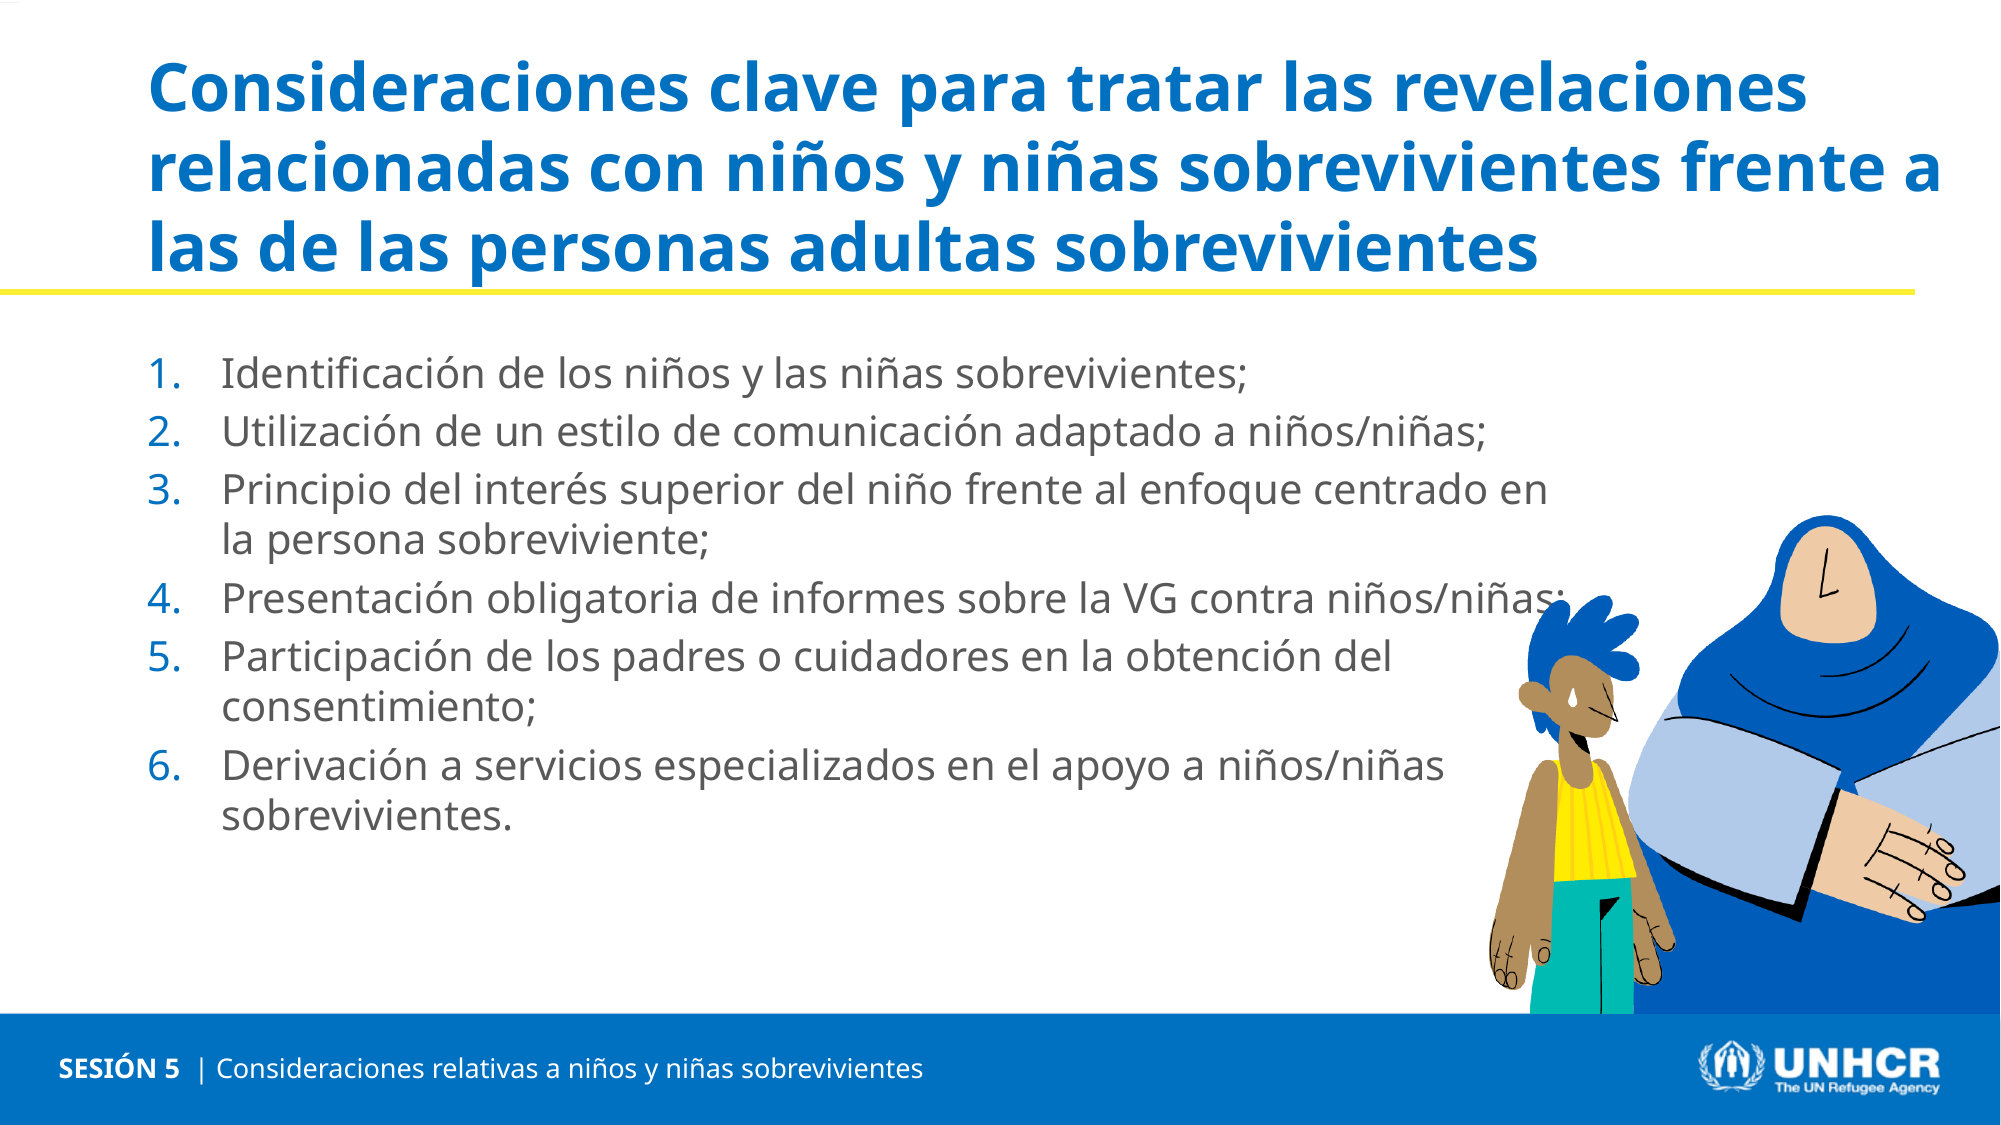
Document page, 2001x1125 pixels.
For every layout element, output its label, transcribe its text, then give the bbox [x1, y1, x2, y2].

picture [1472, 484, 2000, 1125]
title Consideraciones clave para tratar las revelaciones relacionadas con niños y niñas sobrevivientes frente a las de las personas adultas sobrevivientes [130, 182, 1967, 294]
text_box Identificación de los niños y las niñas sobrevivientes; Utilización de un estilo de comunicación adaptado a niños/niñas; Principio del interés superior del niño frente al enfoque centrado en la persona sobreviviente; Presentación obligatoria de informes sobre la VG contra niños/niñas; Participación de los padres o cuidadores en la obtención del consentimiento; Derivación a servicios especializados en el apoyo a niños/niñas sobrevivientes. [132, 339, 1583, 868]
